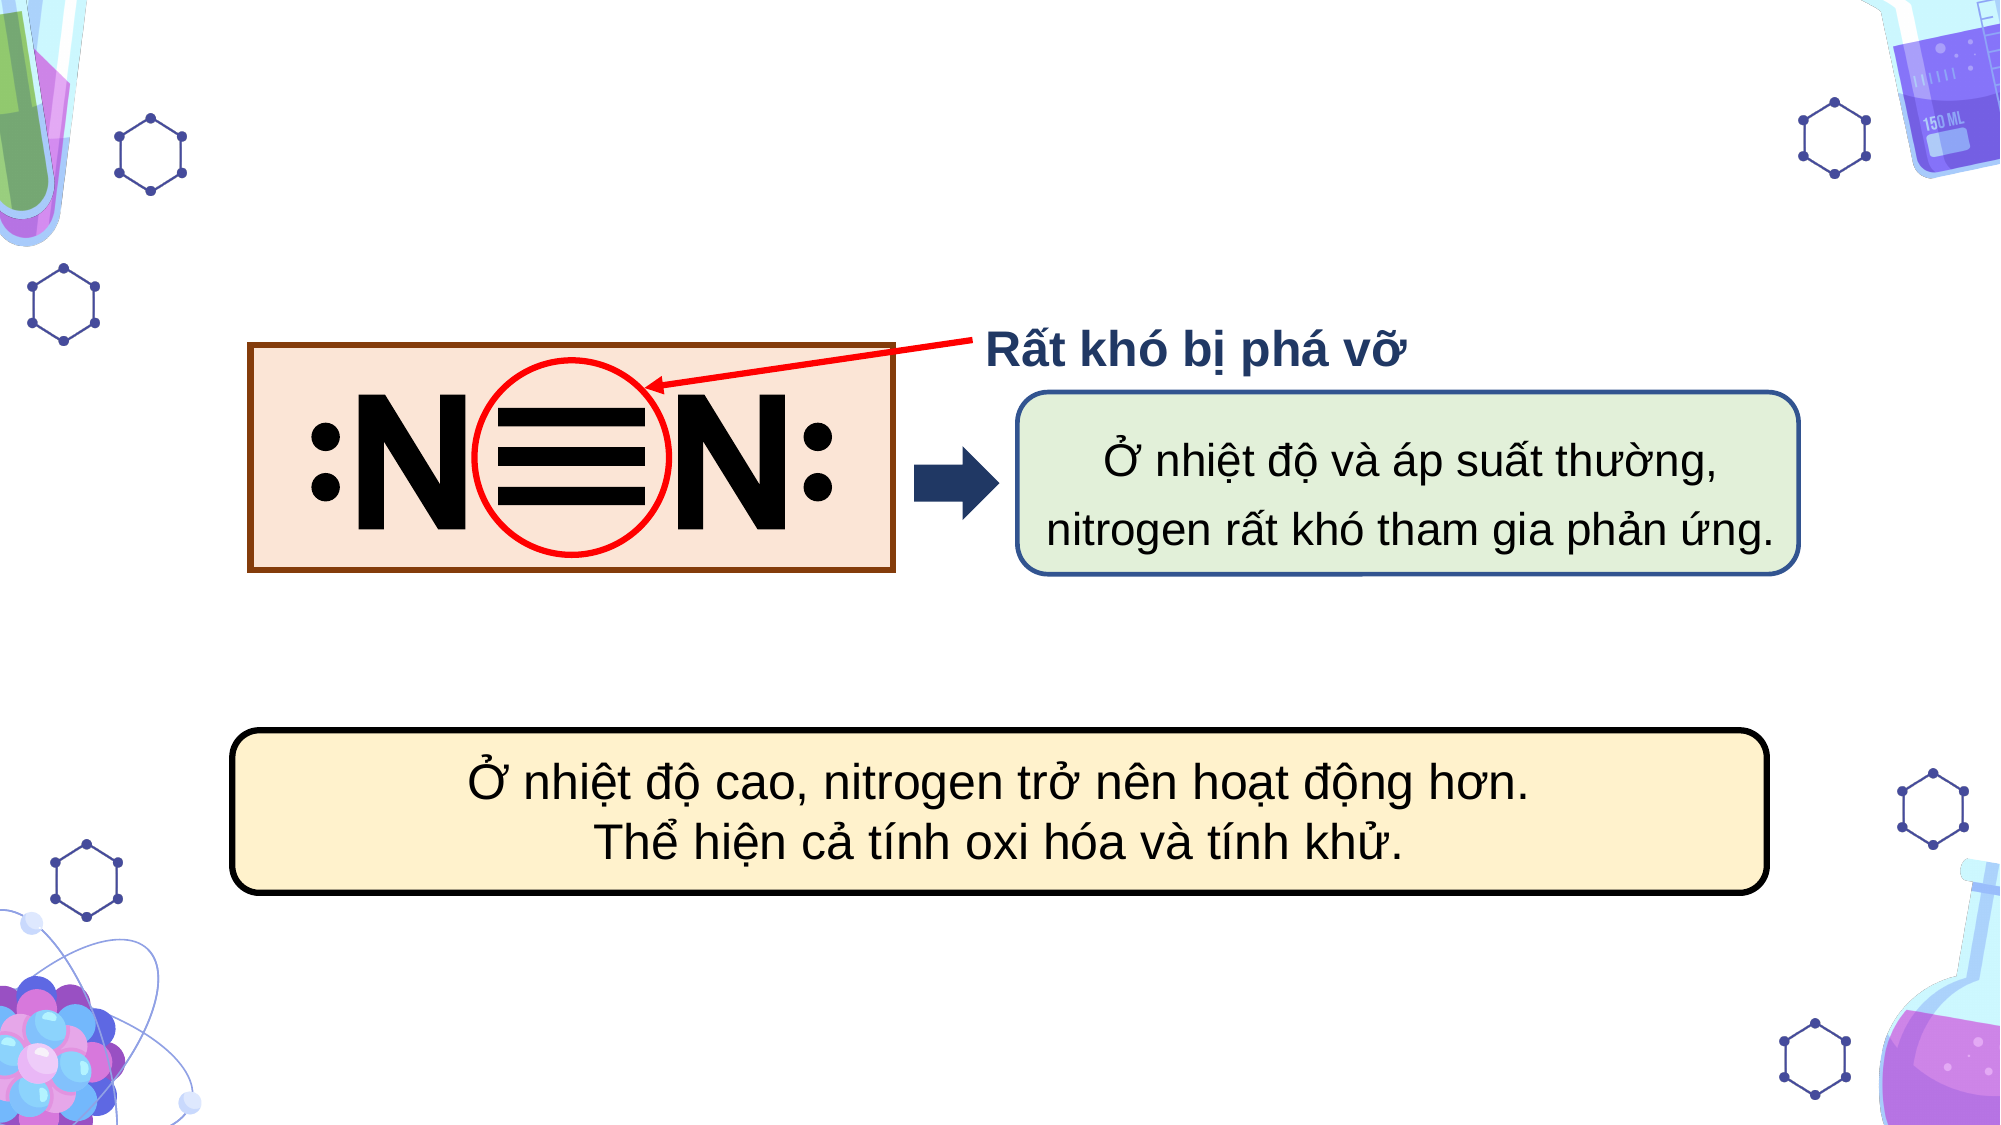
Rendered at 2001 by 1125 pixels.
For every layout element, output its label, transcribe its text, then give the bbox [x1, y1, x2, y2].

picture [50, 839, 123, 922]
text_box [0, 906, 186, 1125]
picture [0, 0, 99, 251]
text_box Rất khó bị phá vỡ [967, 293, 1425, 384]
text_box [232, 730, 1767, 893]
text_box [914, 392, 1799, 575]
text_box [250, 345, 893, 570]
picture [27, 263, 100, 346]
picture [1869, 768, 2000, 1125]
picture [1798, 0, 2000, 187]
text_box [644, 340, 973, 388]
picture [1779, 1018, 1851, 1100]
picture [114, 113, 187, 196]
